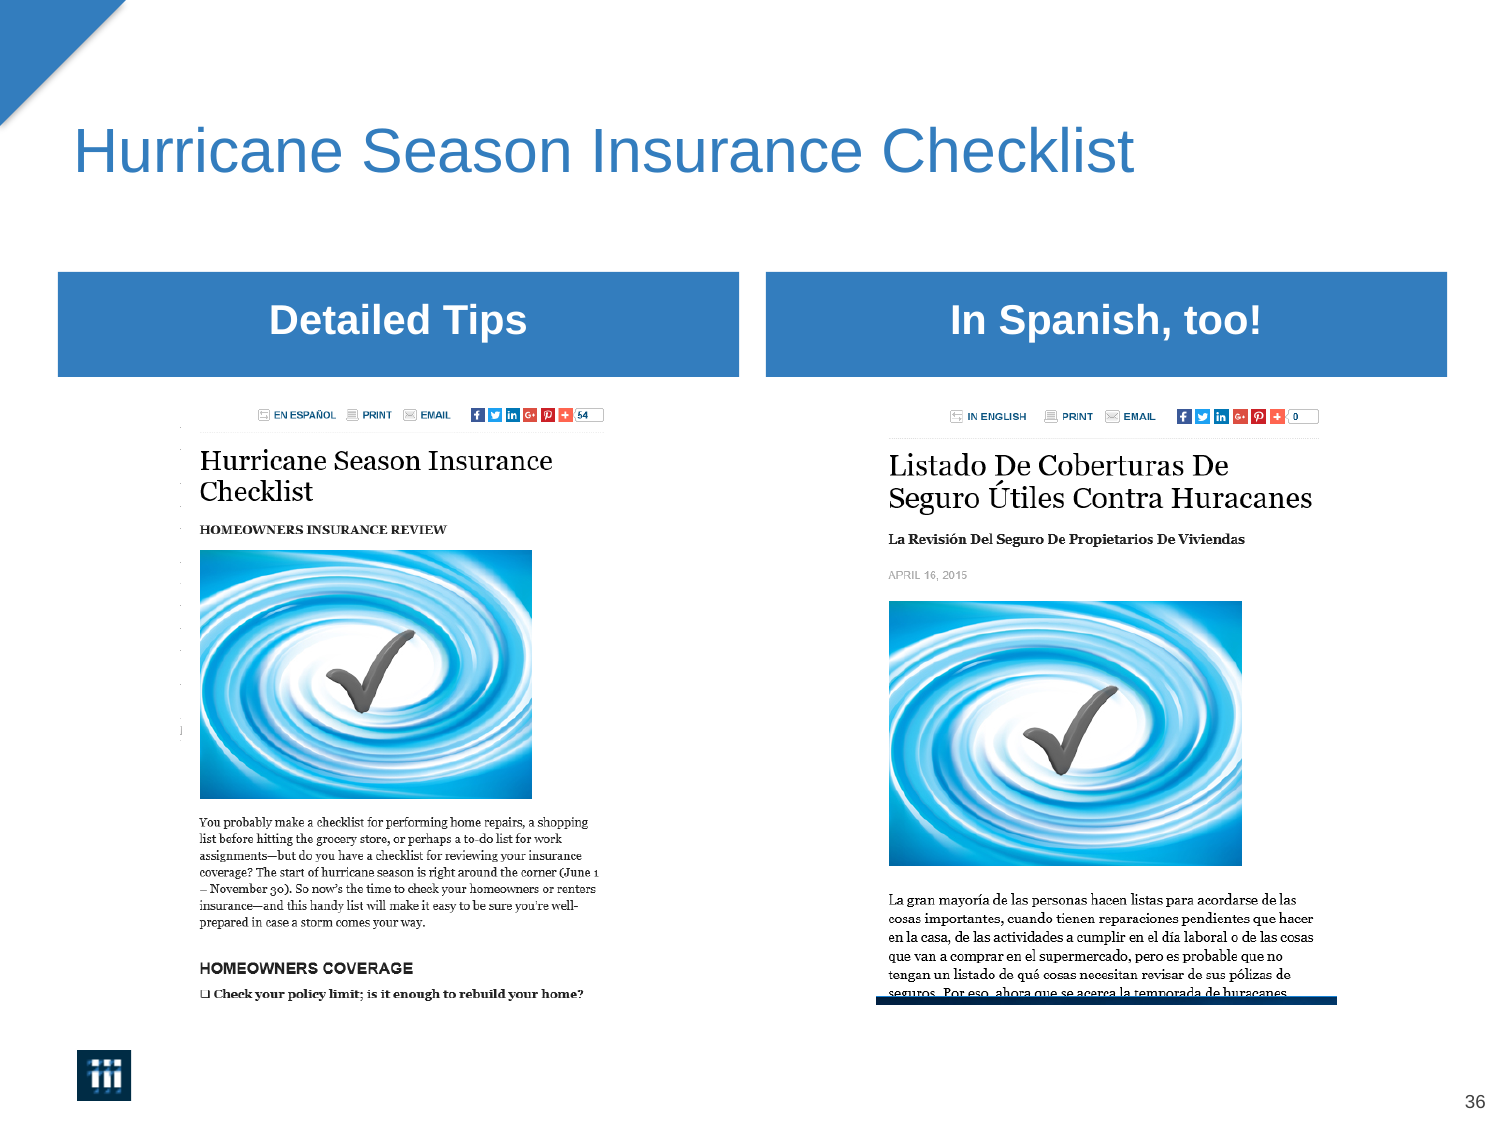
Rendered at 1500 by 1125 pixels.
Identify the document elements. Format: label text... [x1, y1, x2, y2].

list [180, 389, 617, 1006]
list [875, 389, 1337, 1006]
list In Spanish, too! [765, 271, 1448, 377]
title Hurricane Season Insurance Checklist [58, 37, 1446, 194]
list Detailed Tips [57, 271, 740, 377]
